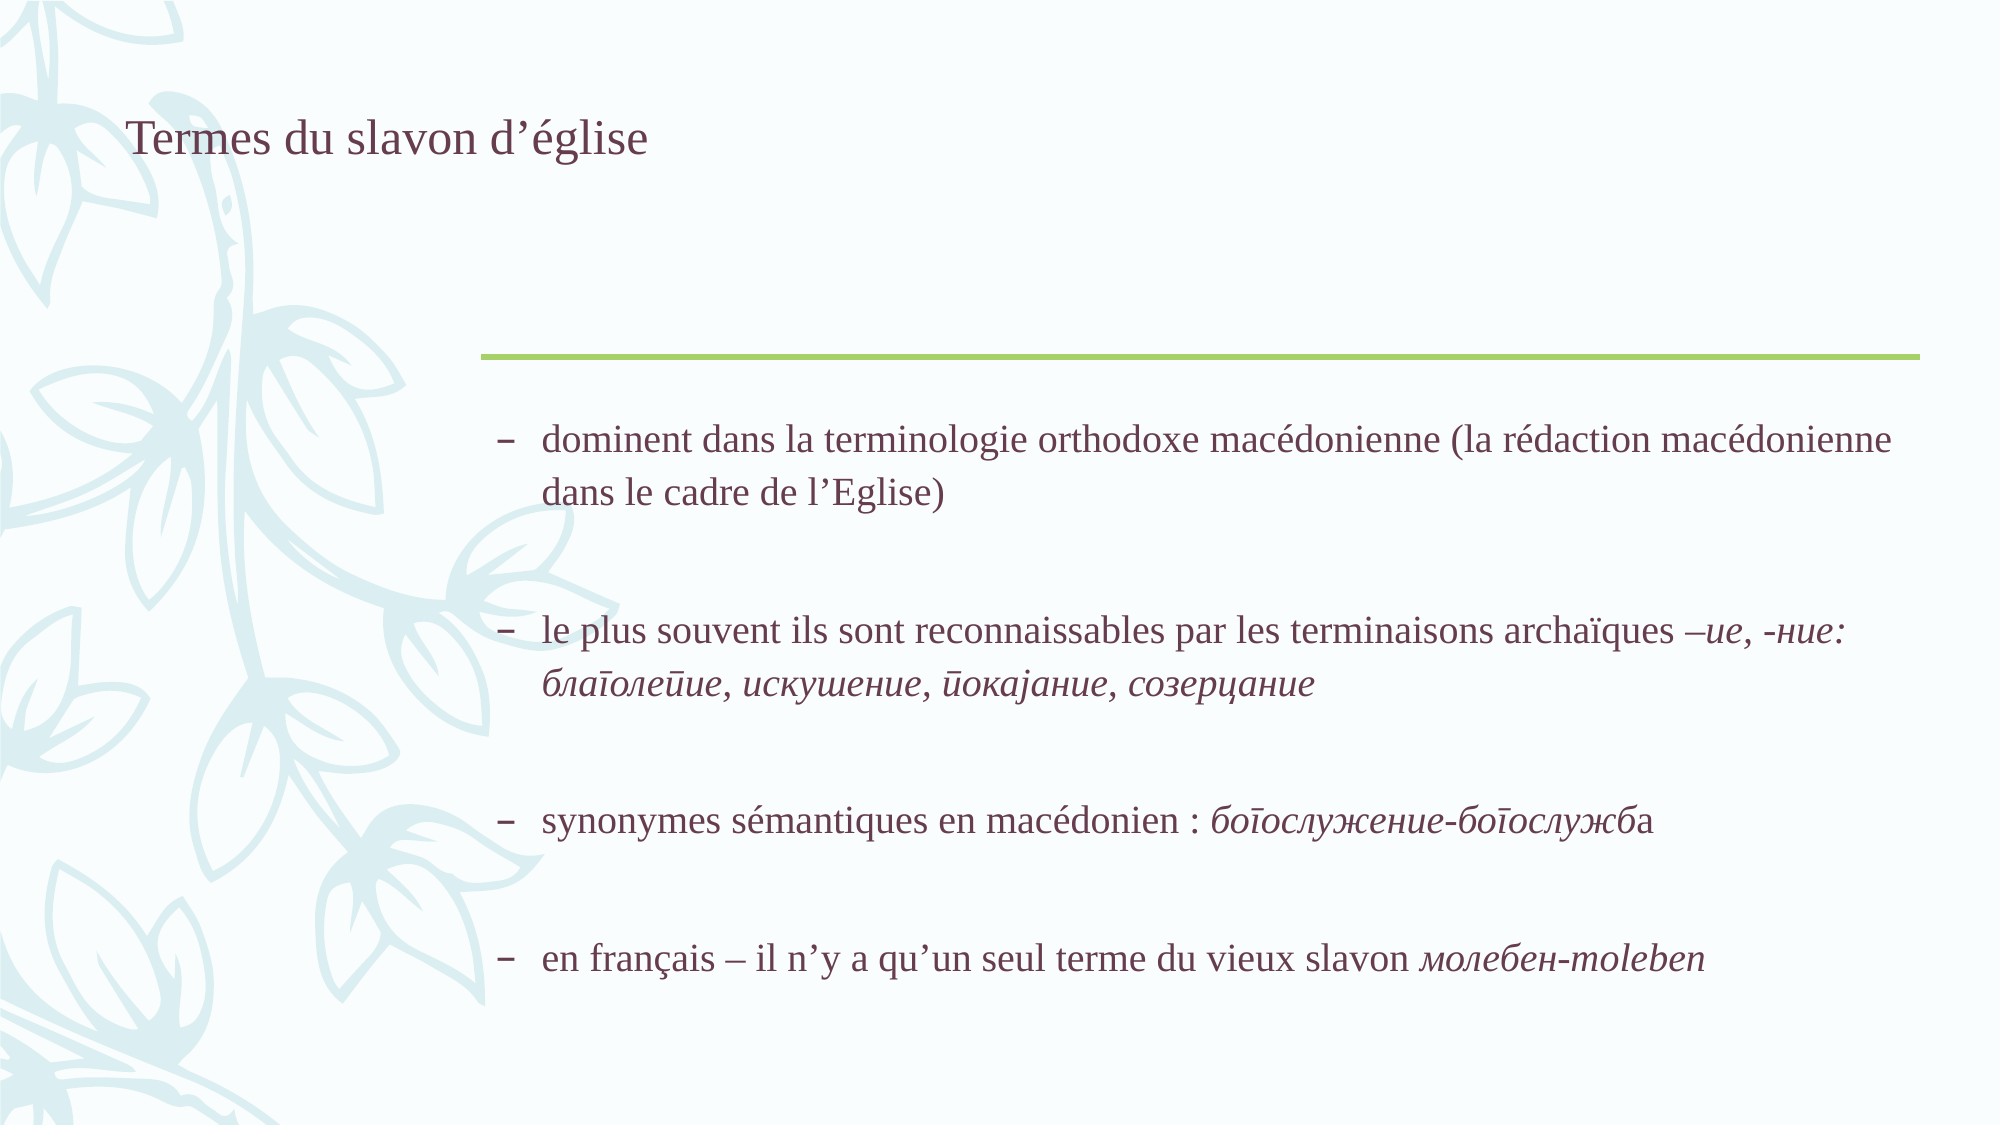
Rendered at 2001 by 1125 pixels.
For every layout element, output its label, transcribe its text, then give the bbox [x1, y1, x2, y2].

title Termes du slavon d’église [109, 40, 1910, 228]
list dominent dans la terminologie orthodoxe macédonienne (la rédaction macédonienne dans le cadre de l’Eglise) le plus souvent ils sont reconnaissables par les terminaisons archaïques –ие, -ние: благолепие, искушение, покајание, созерцание synonymes sémantiques en macédonien : богослужение-богослужба en français – il n’y a qu’un seul terme du vieux slavon молебен-moleben [481, 399, 1920, 999]
